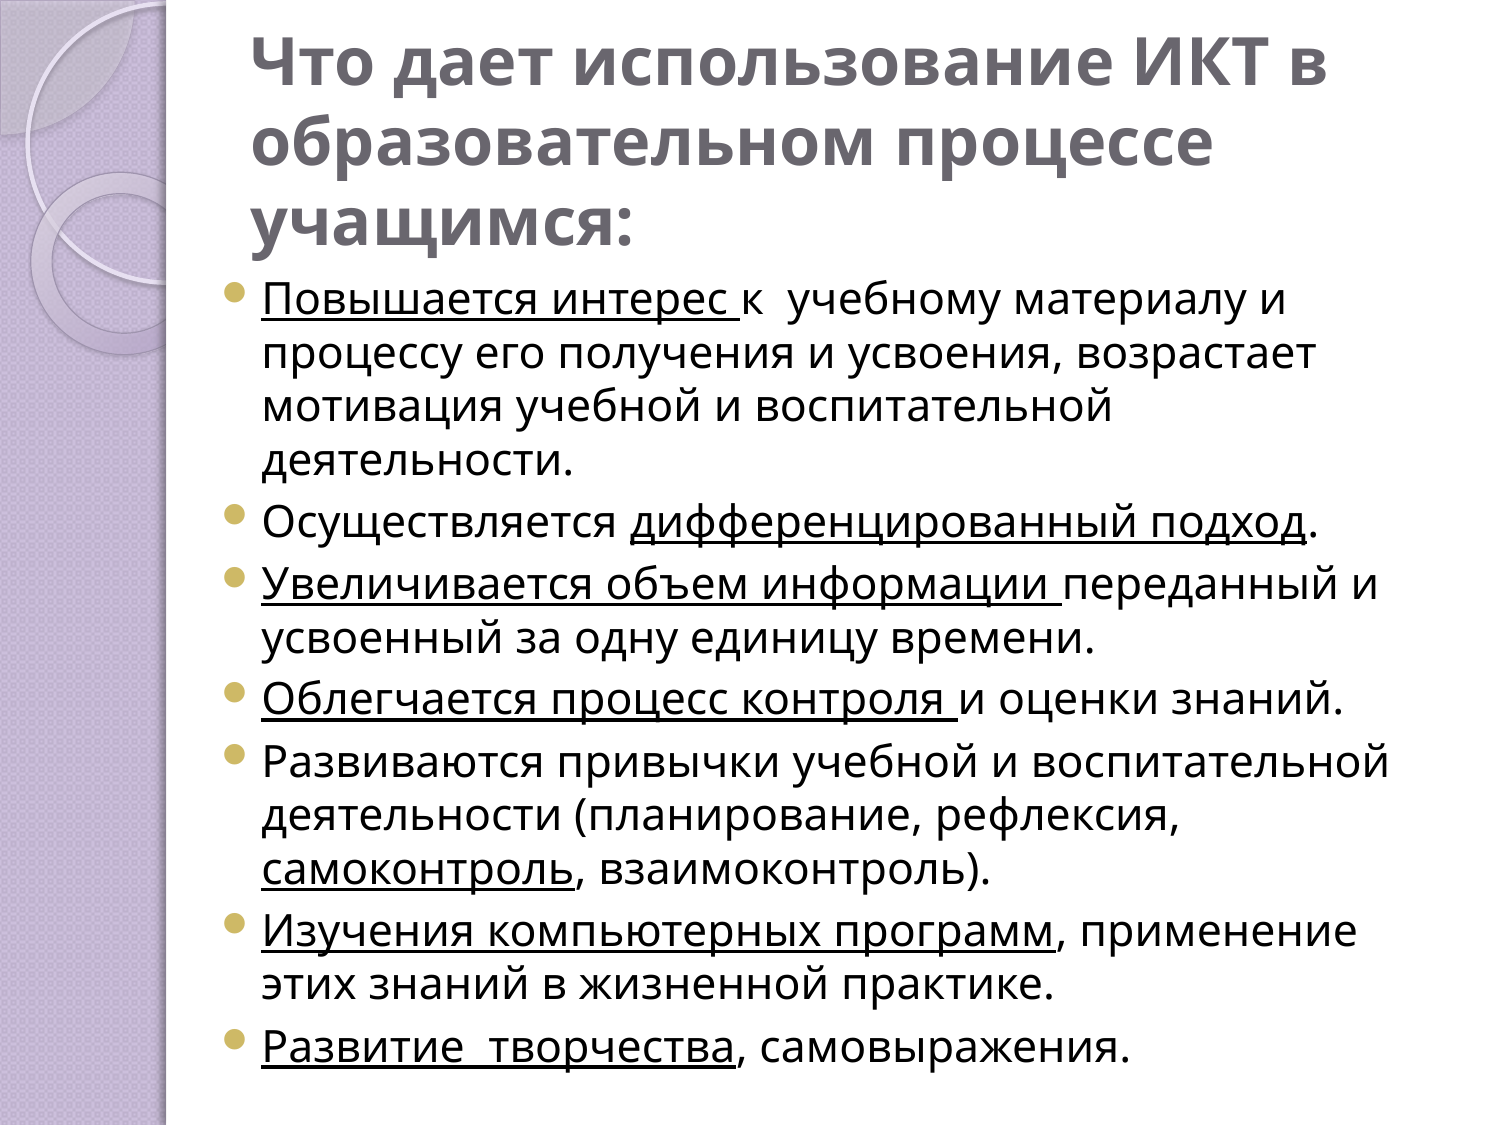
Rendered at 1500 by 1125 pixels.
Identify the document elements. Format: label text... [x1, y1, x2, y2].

title Что дает использование ИКТ в образовательном процессе учащимся: [235, 45, 1466, 233]
list Повышается интерес к учебному материалу и процессу его получения и усвоения, возрастает мотивация учебной и воспитательной деятельности. Осуществляется дифференцированный подход. Увеличивается объем информации переданный и усвоенный за одну единицу времени. Облегчается процесс контроля и оценки знаний. Развиваются привычки учебной и воспитательной деятельности (планирование, рефлексия, самоконтроль, взаимоконтроль). Изучения компьютерных программ, применение этих знаний в жизненной практике. Развитие творчества, самовыражения. [194, 262, 1425, 1094]
